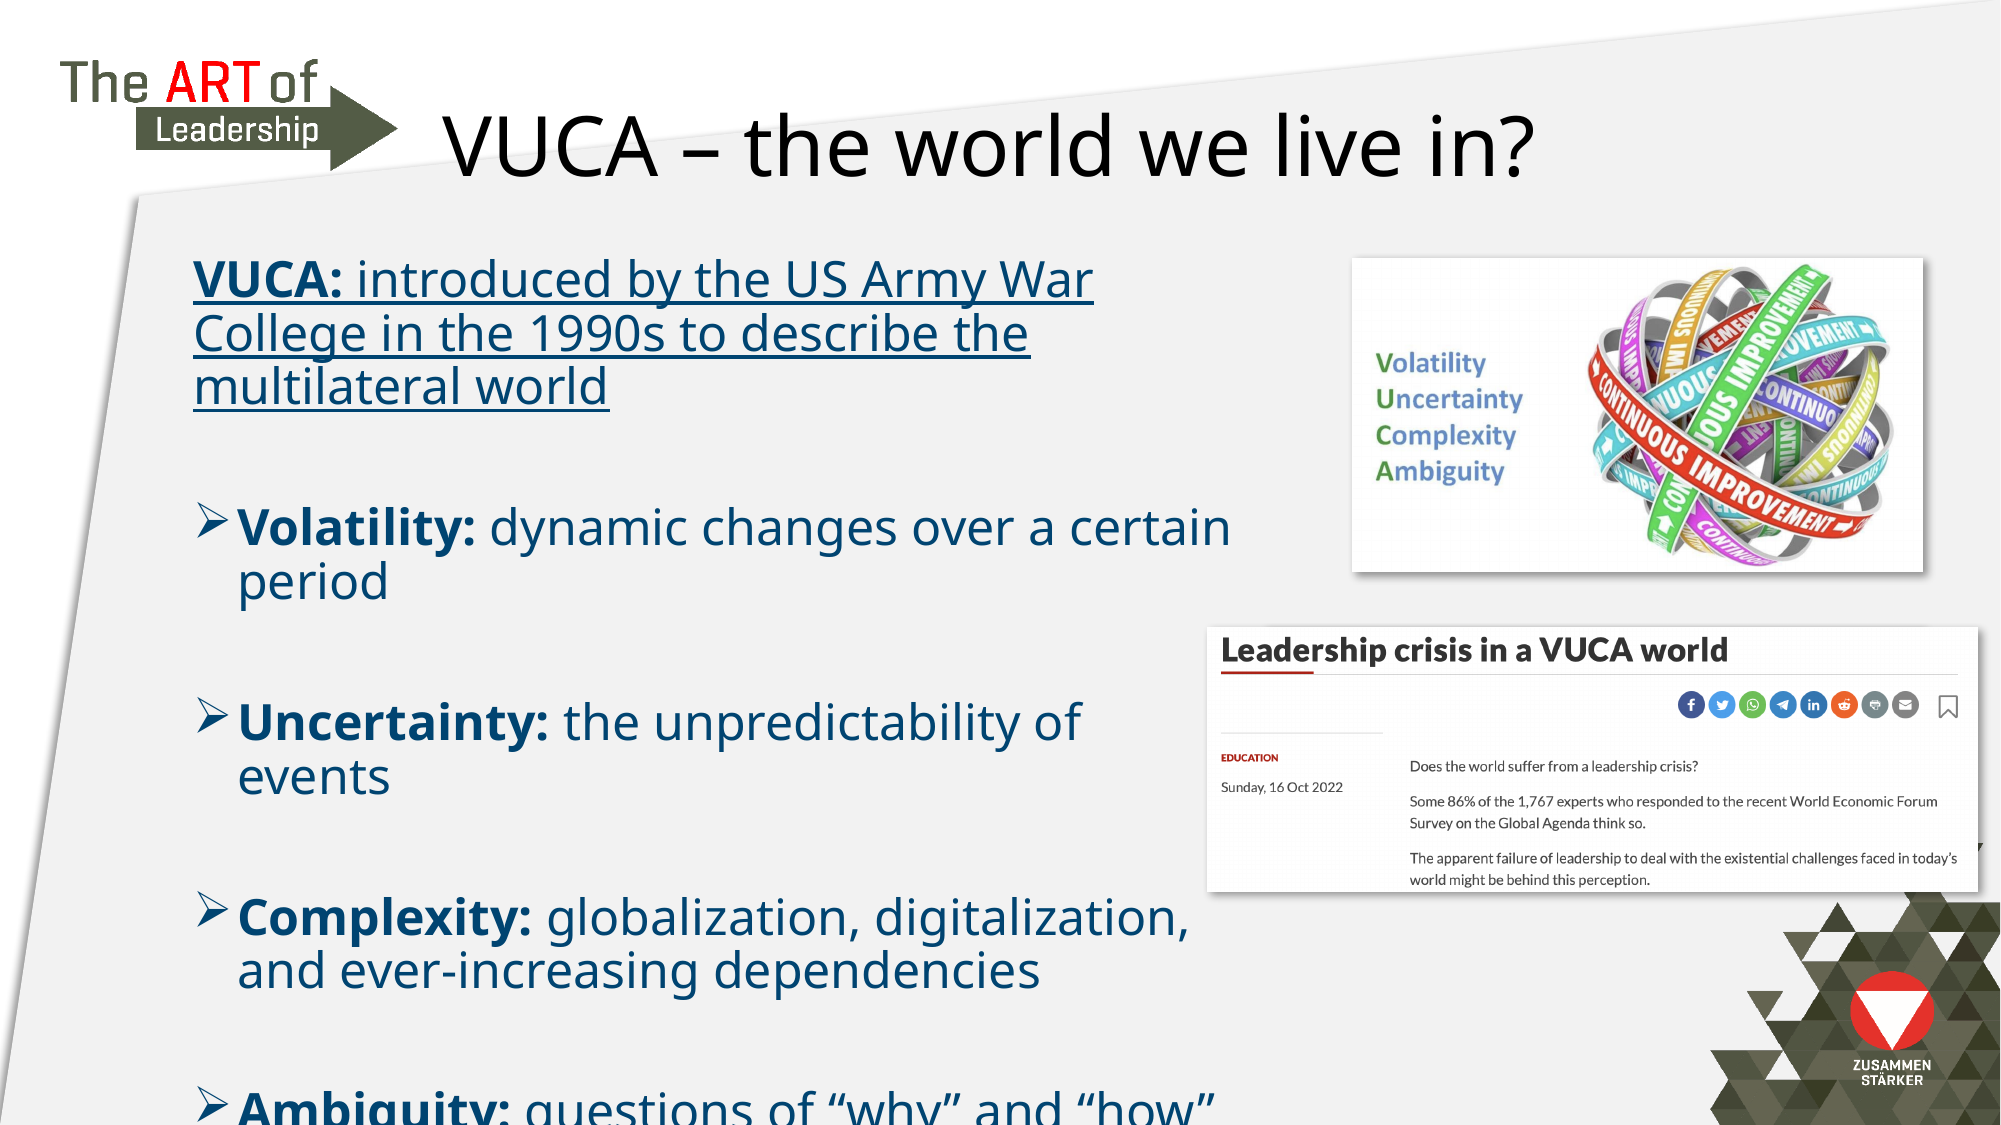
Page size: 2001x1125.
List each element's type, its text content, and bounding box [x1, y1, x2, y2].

list VUCA: introduced by the US Army War College in the 1990s to describe the multilateral world Volatility: dynamic changes over a certain period Uncertainty: the unpredictability of events Complexity: globalization, digitalization, and ever-increasing dependencies Ambiguity: questions of “why” and “how” are becoming more important [178, 246, 1251, 1073]
picture [60, 59, 398, 171]
picture [1207, 627, 2001, 1125]
title VUCA – the world we live in? [427, 40, 1849, 259]
picture [1352, 257, 1923, 572]
